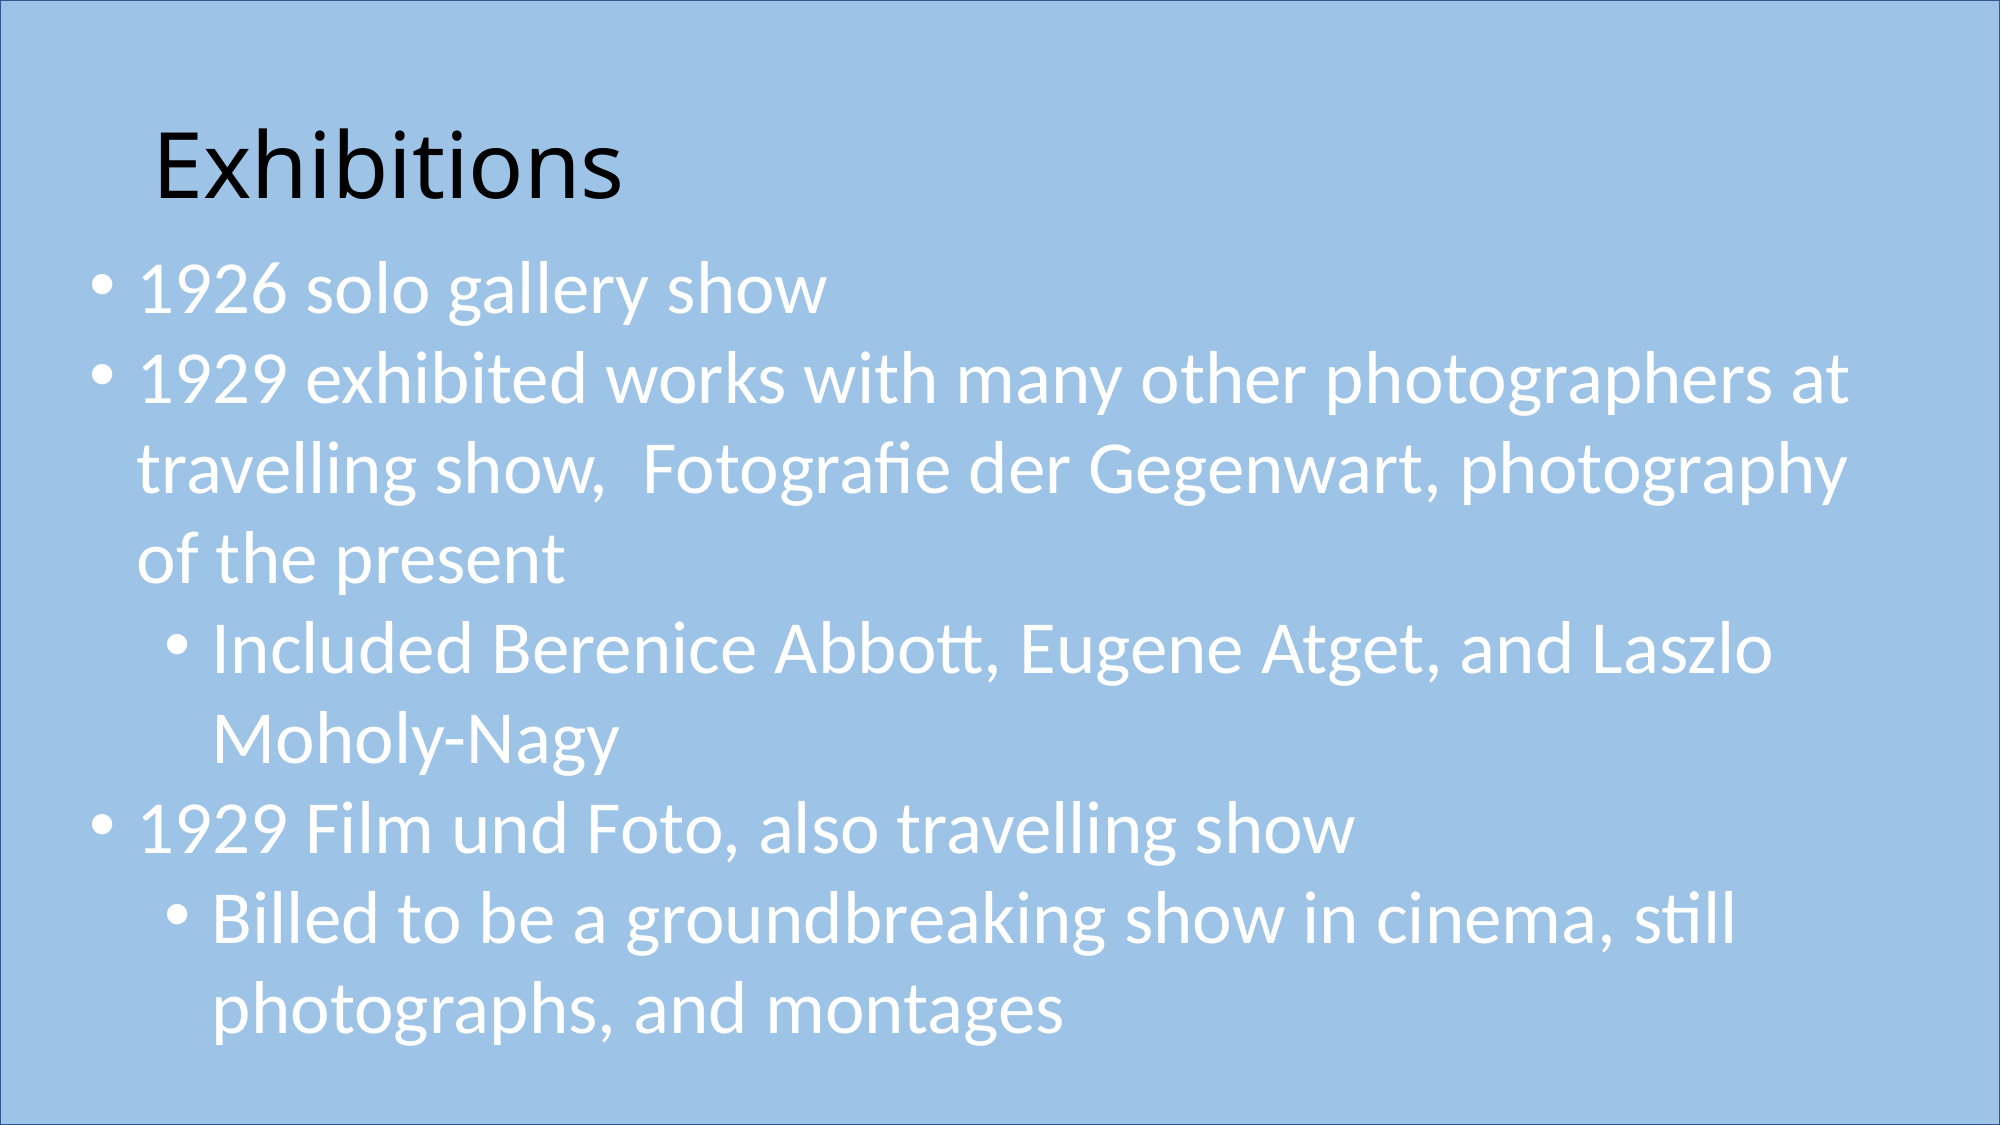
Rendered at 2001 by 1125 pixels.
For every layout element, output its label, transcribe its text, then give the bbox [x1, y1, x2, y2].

text_box [0, 0, 2000, 1125]
title Exhibitions [137, 59, 1863, 141]
text_box 1926 solo gallery show 1929 exhibited works with many other photographers at travelling show, Fotografie der Gegenwart, photography of the present Included Berenice Abbott, Eugene Atget, and Laszlo Moholy-Nagy 1929 Film und Foto, also travelling show Billed to be a groundbreaking show in cinema, still photographs, and montages [0, 141, 1881, 1056]
